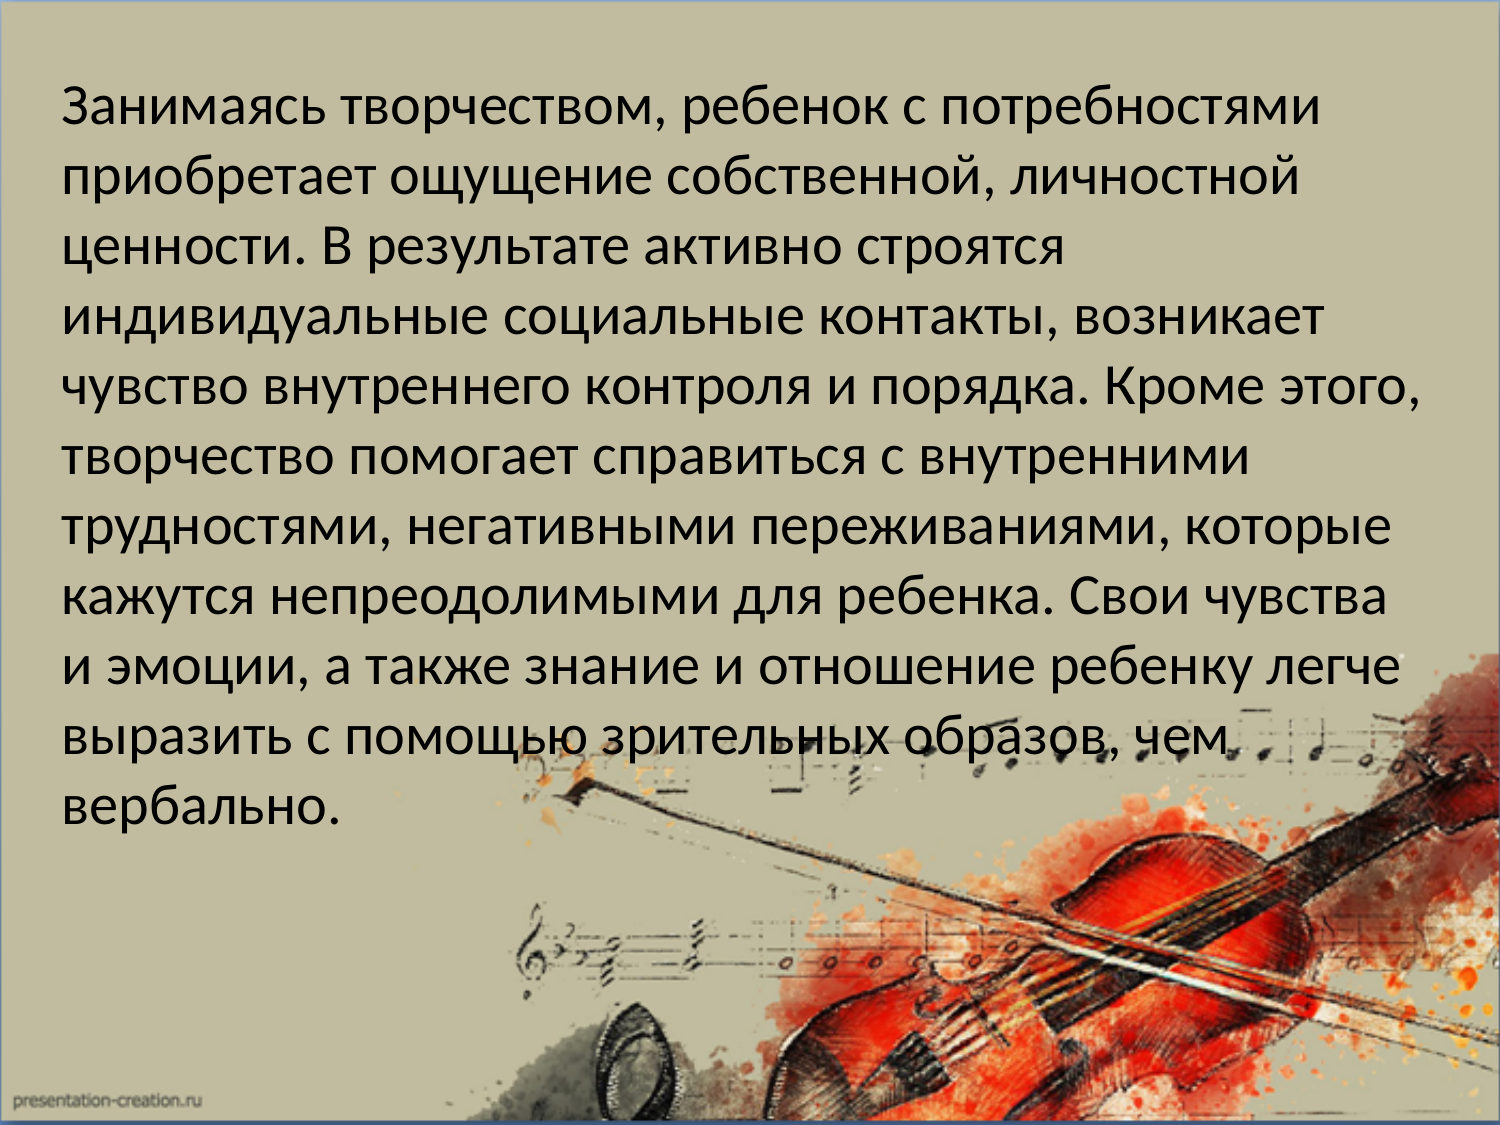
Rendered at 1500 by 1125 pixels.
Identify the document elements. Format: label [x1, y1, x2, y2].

list [0, 0, 1500, 1125]
